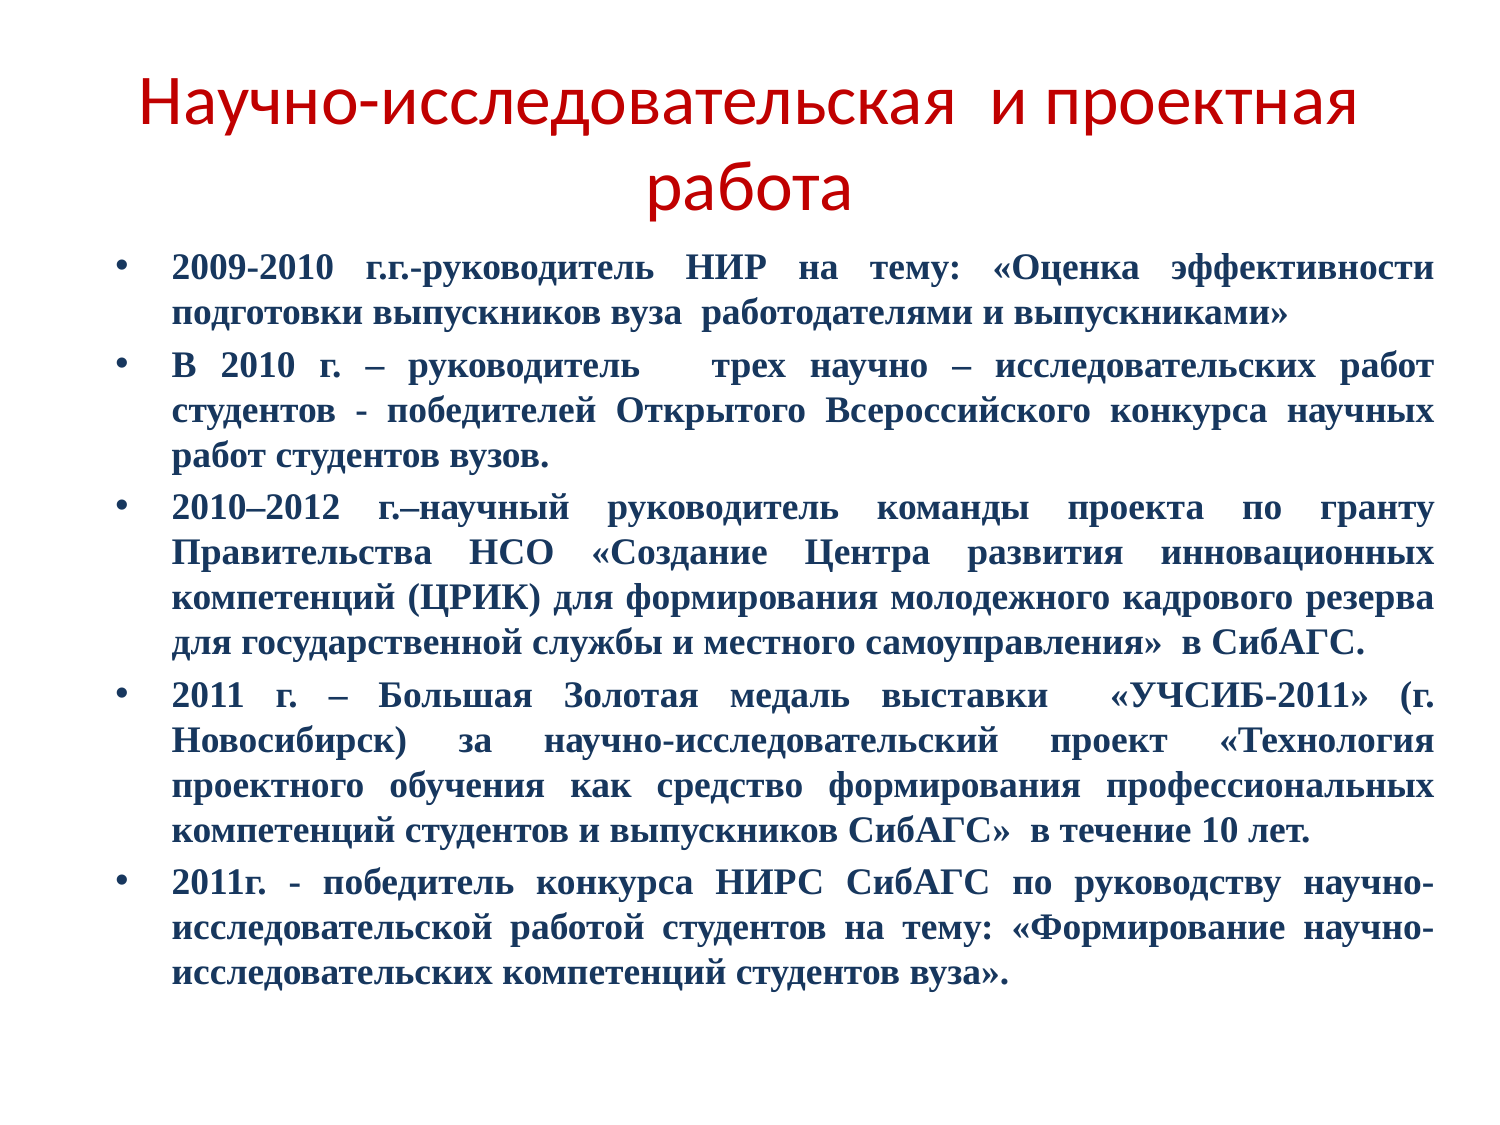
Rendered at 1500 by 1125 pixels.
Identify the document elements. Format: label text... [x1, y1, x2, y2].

title Научно-исследовательская и проектная работа [75, 45, 1425, 233]
list 2009-2010 г.г.-руководитель НИР на тему: «Оценка эффективности подготовки выпускников вуза работодателями и выпускниками» В 2010 г. – руководитель трех научно – исследовательских работ студентов - победителей Открытого Всероссийского конкурса научных работ студентов вузов. 2010–2012 г.–научный руководитель команды проекта по гранту Правительства НСО «Создание Центра развития инновационных компетенций (ЦРИК) для формирования молодежного кадрового резерва для государственной службы и местного самоуправления» в СибАГС. 2011 г. – Большая Золотая медаль выставки «УЧСИБ-2011» (г. Новосибирск) за научно-исследовательский проект «Технология проектного обучения как средство формирования профессиональных компетенций студентов и выпускников СибАГС» в течение 10 лет. 2011г. - победитель конкурса НИРС СибАГС по руководству научно-исследовательской работой студентов на тему: «Формирование научно-исследовательских компетенций студентов вуза». [100, 234, 1451, 1125]
